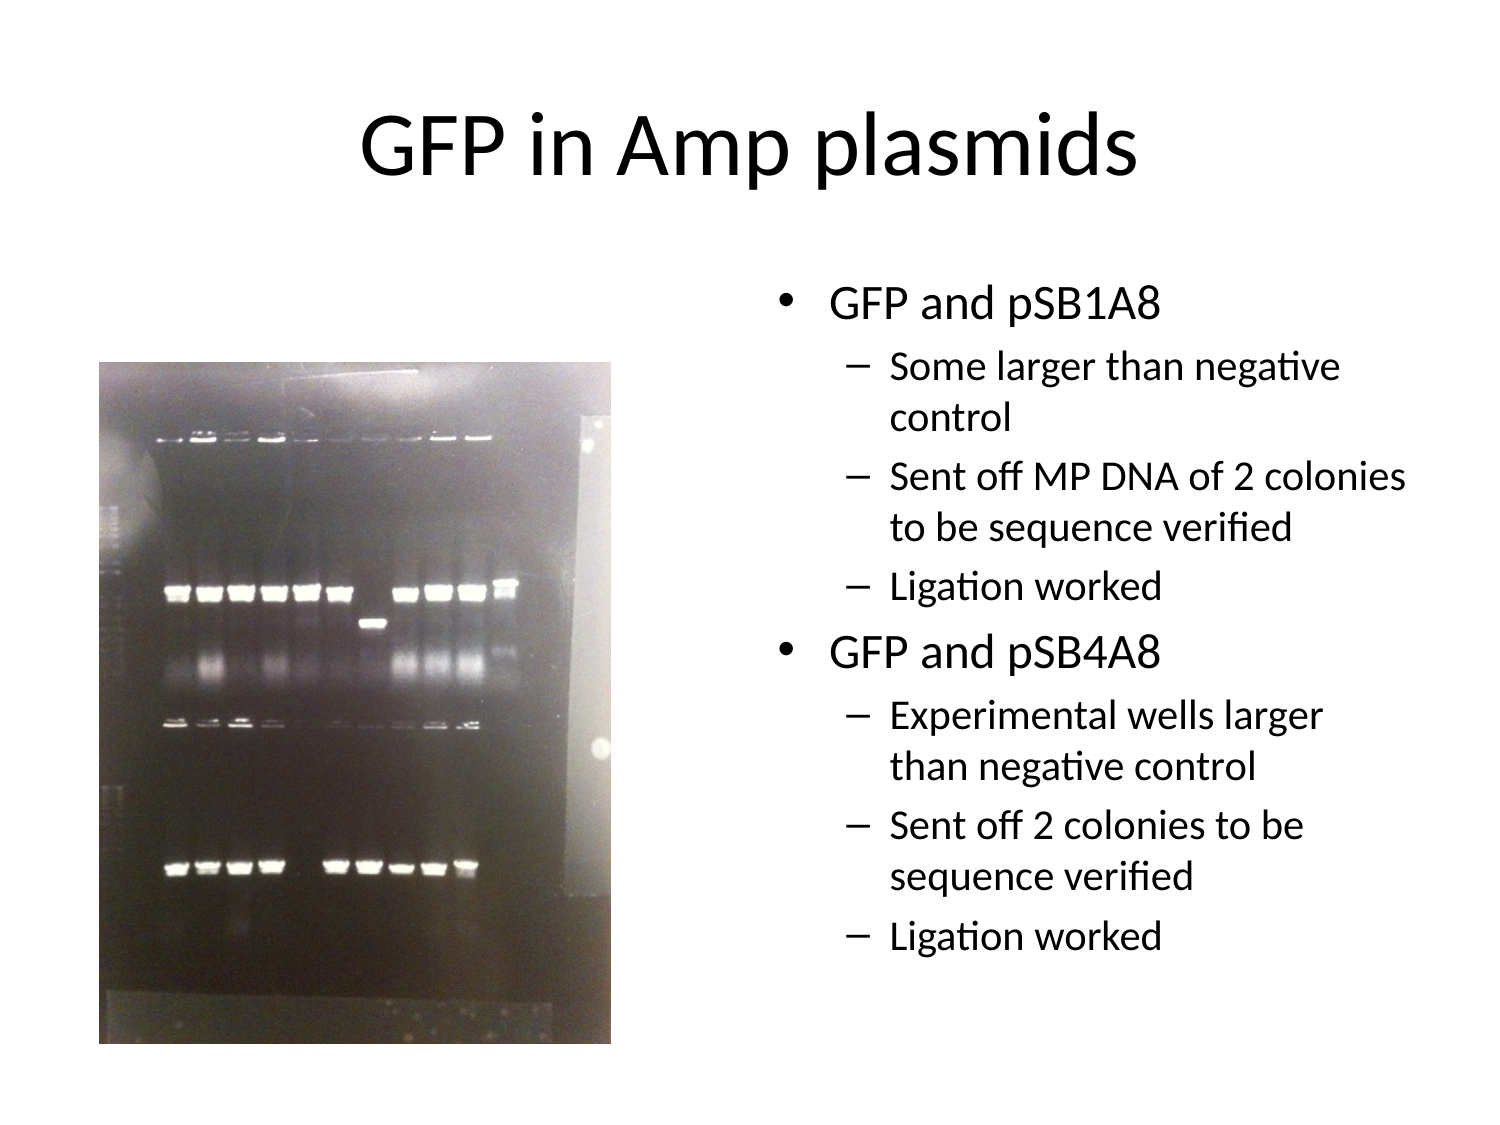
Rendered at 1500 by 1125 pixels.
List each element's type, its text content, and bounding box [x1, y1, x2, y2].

title GFP in Amp plasmids [75, 45, 1425, 233]
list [99, 362, 611, 1044]
list GFP and pSB1A8 Some larger than negative control Sent off MP DNA of 2 colonies to be sequence verified Ligation worked GFP and pSB4A8 Experimental wells larger than negative control Sent off 2 colonies to be sequence verified Ligation worked [762, 262, 1425, 1005]
